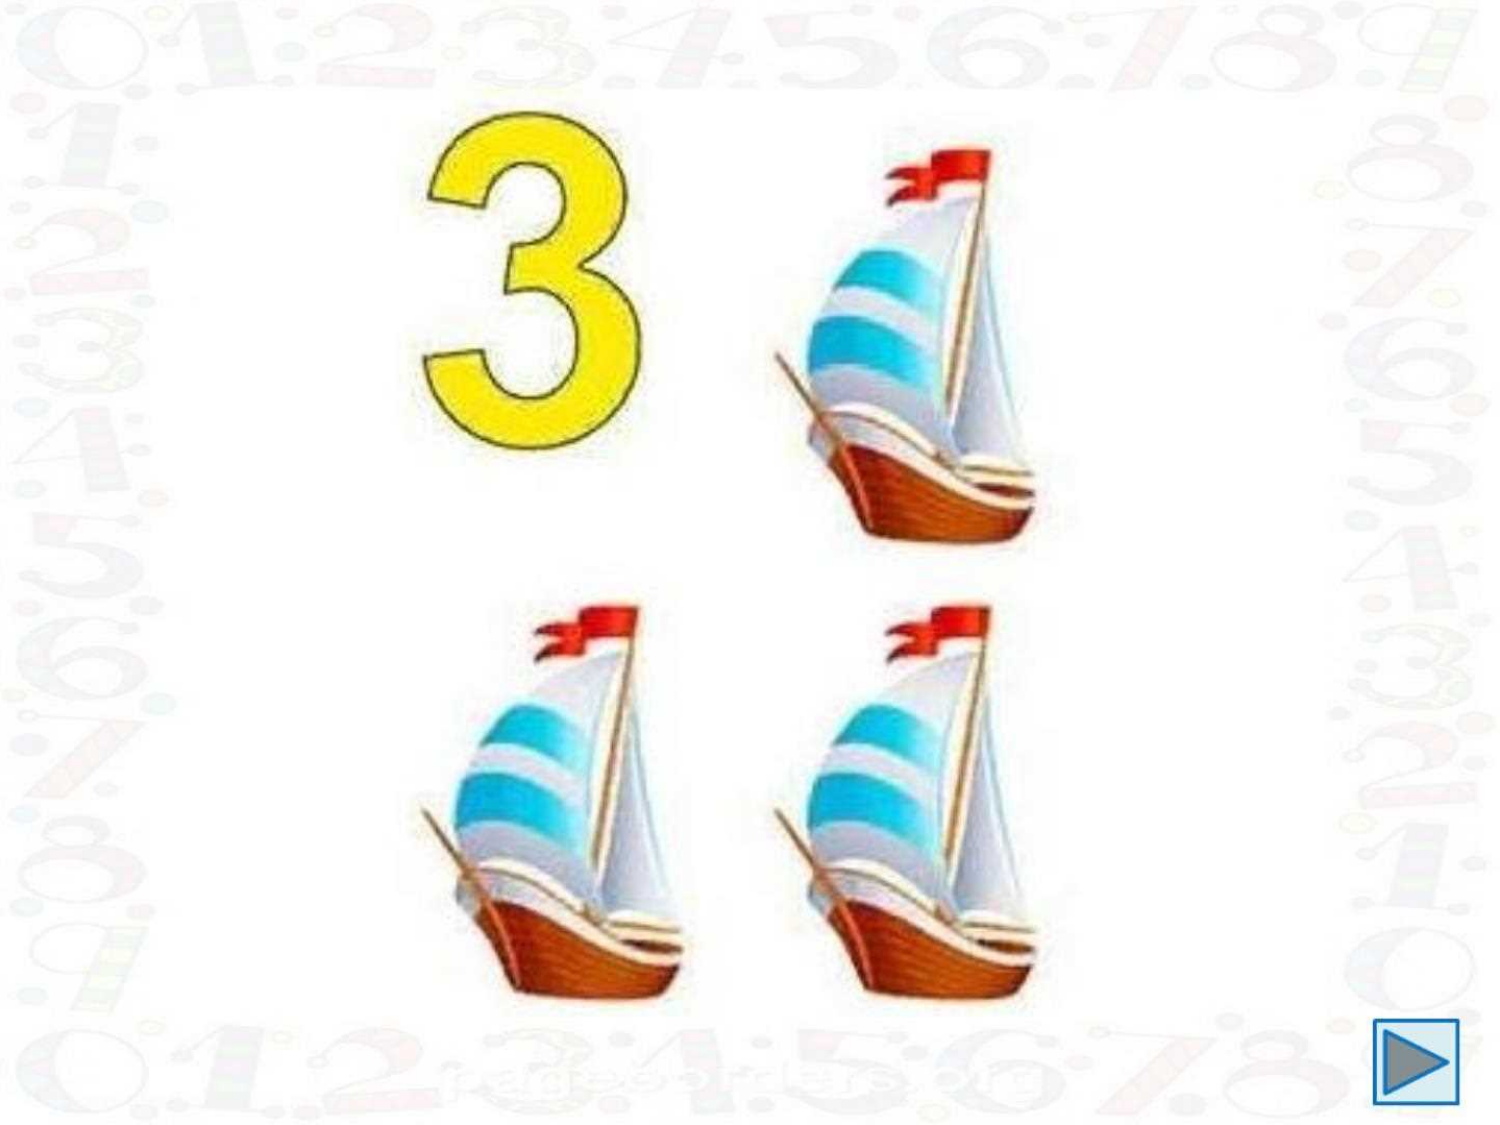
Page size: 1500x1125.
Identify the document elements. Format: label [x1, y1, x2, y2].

text_box [0, 0, 1500, 1125]
